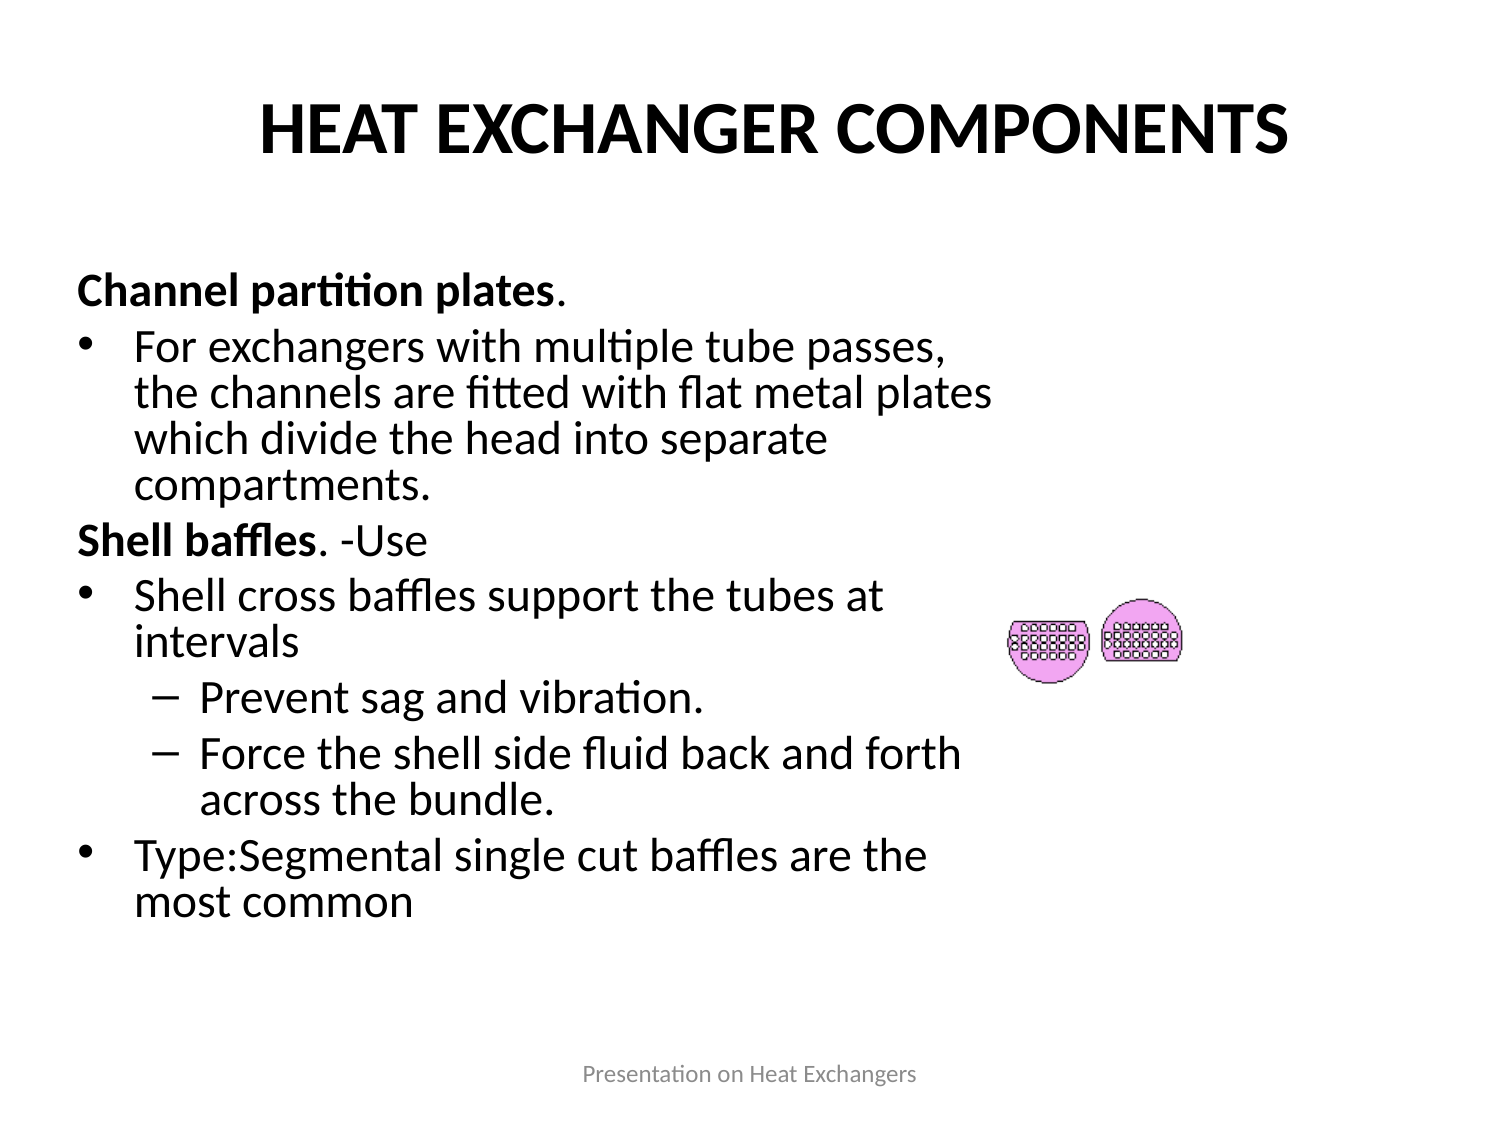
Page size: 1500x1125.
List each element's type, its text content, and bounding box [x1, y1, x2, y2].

list Channel partition plates. For exchangers with multiple tube passes, the channels are fitted with flat metal plates which divide the head into separate compartments. Shell baffles. -Use Shell cross baffles support the tubes at intervals Prevent sag and vibration. Force the shell side fluid back and forth across the bundle. Type:Segmental single cut baffles are the most common [62, 262, 1038, 1025]
title HEAT EXCHANGER COMPONENTS [99, 70, 1450, 225]
footer Presentation on Heat Exchangers [512, 1042, 988, 1103]
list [990, 575, 1198, 692]
